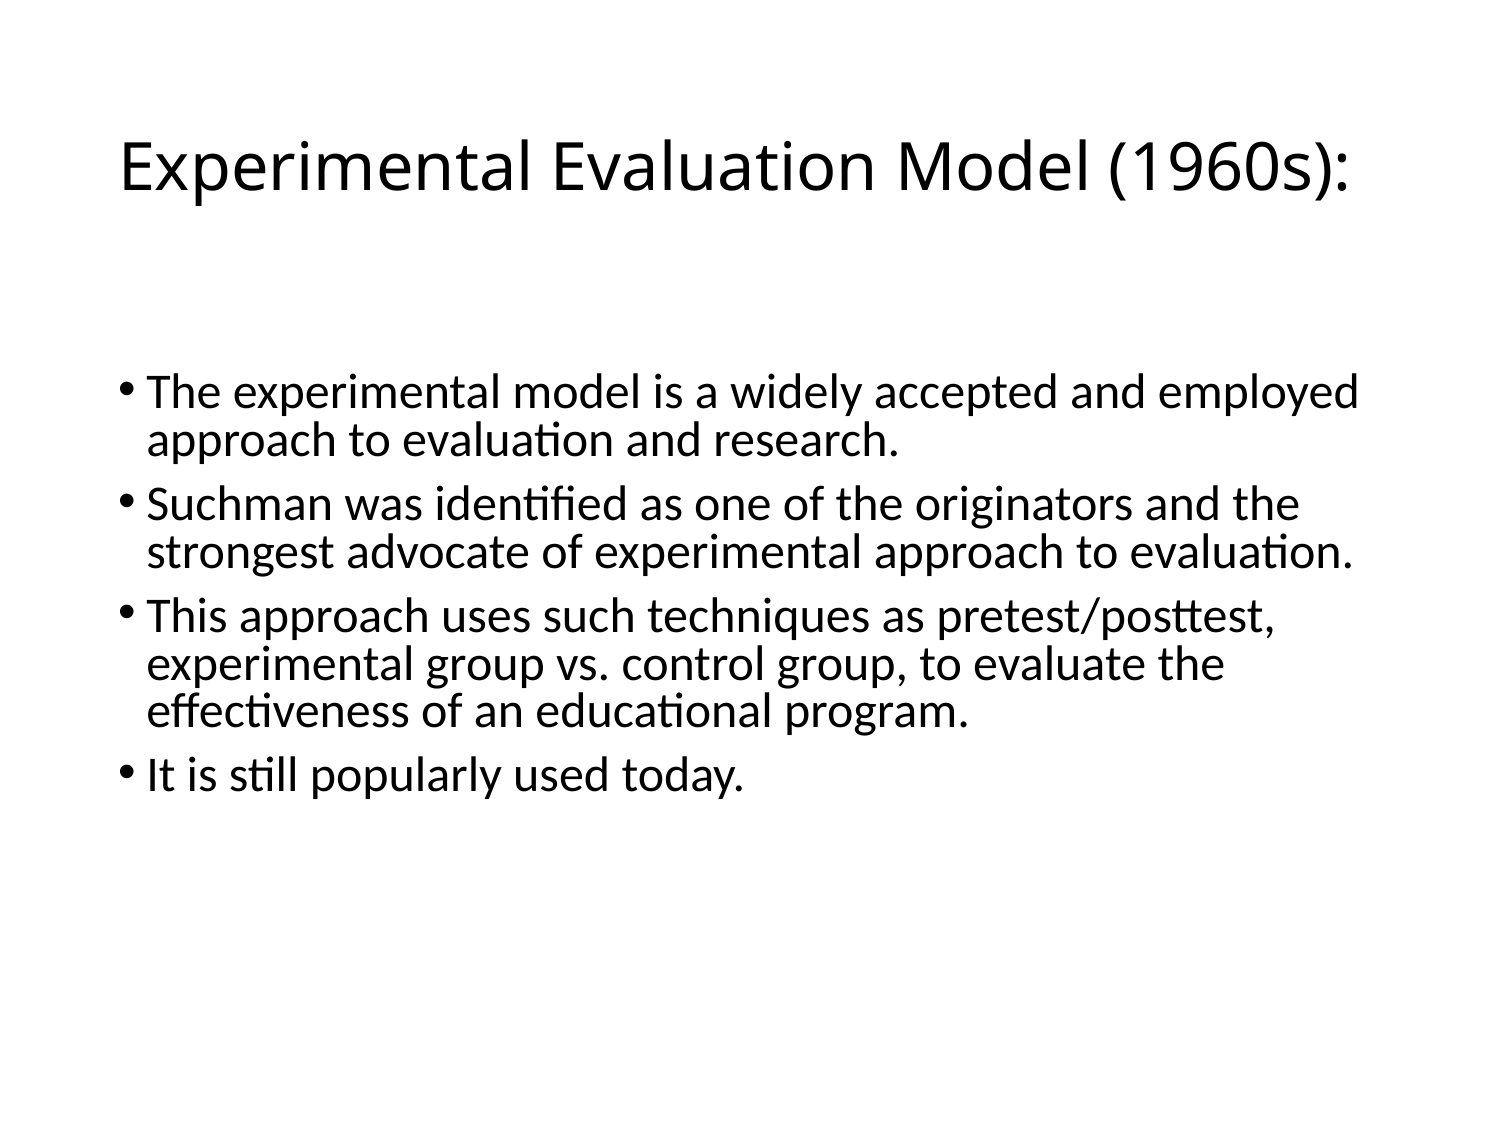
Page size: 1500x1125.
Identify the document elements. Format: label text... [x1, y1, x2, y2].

title Experimental Evaluation Model (1960s): [103, 59, 1397, 278]
list The experimental model is a widely accepted and employed approach to evaluation and research. Suchman was identified as one of the originators and the strongest advocate of experimental approach to evaluation. This approach uses such techniques as pretest/posttest, experimental group vs. control group, to evaluate the effectiveness of an educational program. It is still popularly used today. [103, 299, 1397, 1014]
